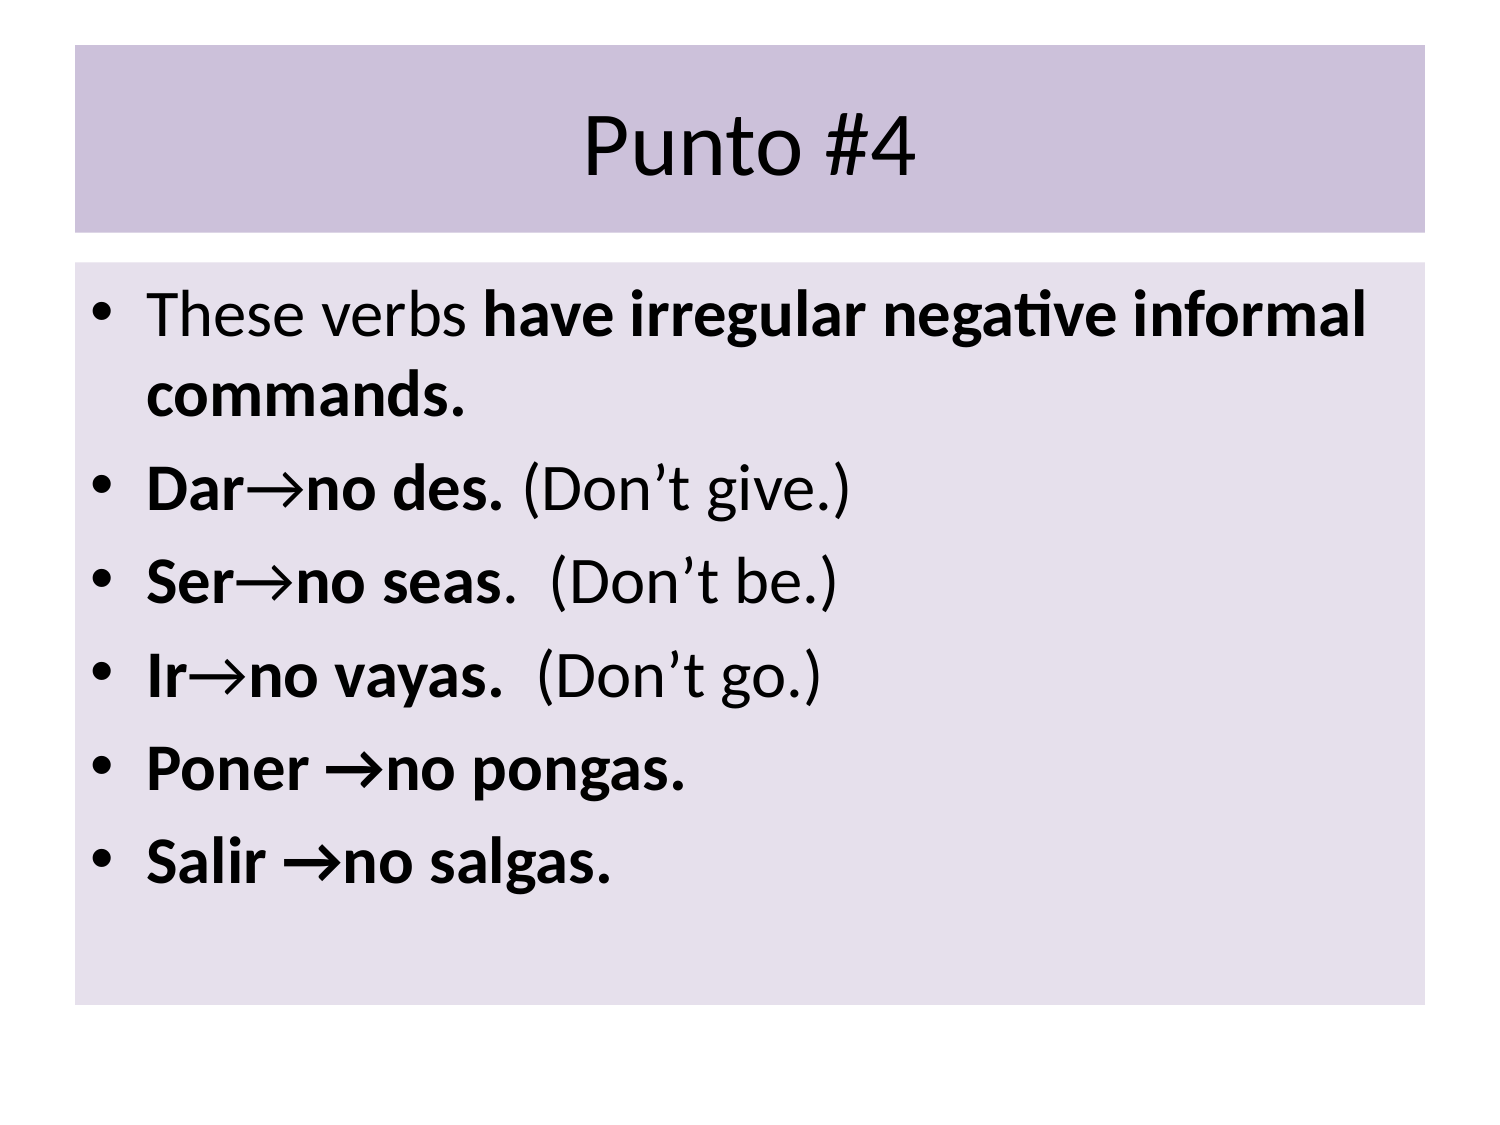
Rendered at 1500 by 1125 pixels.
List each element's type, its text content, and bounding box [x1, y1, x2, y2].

list These verbs have irregular negative informal commands. Dar→no des. (Don’t give.) Ser→no seas. (Don’t be.) Ir→no vayas. (Don’t go.) Poner →no pongas. Salir →no salgas. [75, 262, 1425, 1005]
title Punto #4 [75, 45, 1425, 233]
